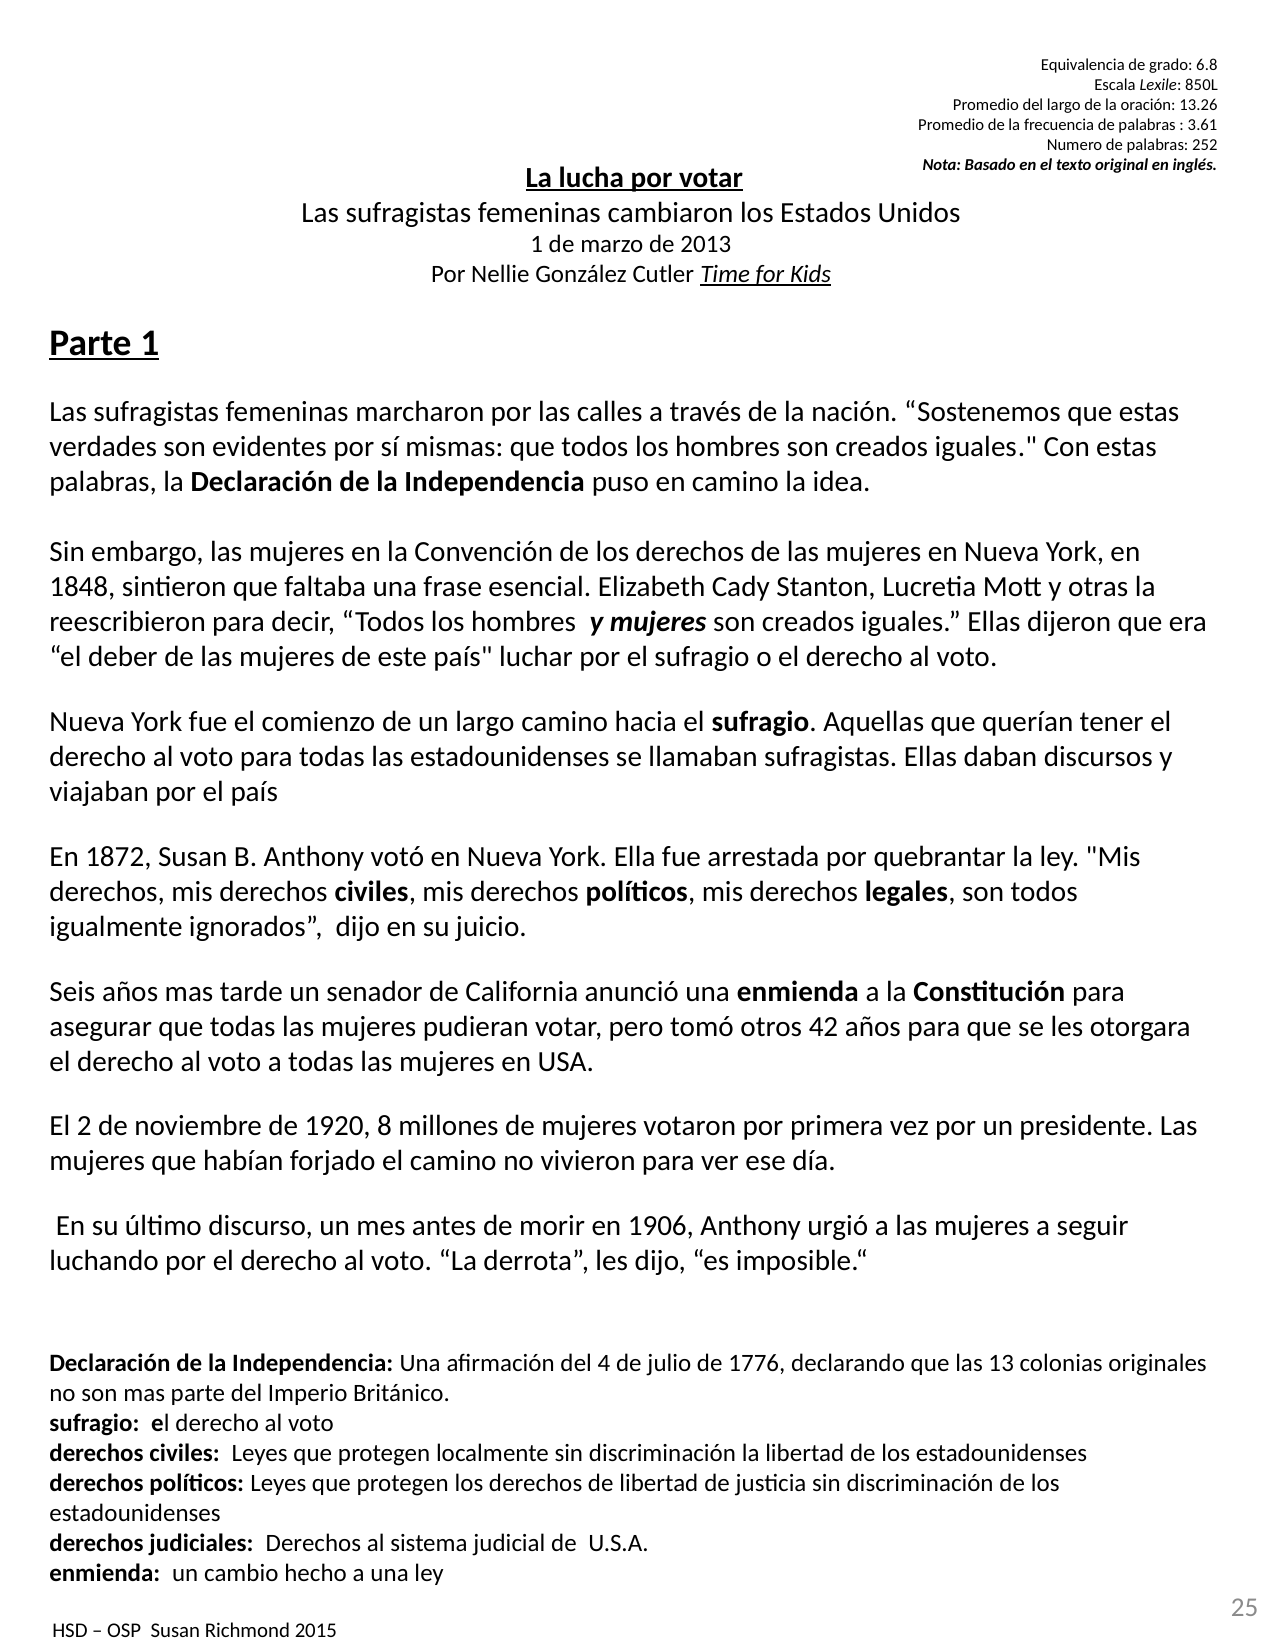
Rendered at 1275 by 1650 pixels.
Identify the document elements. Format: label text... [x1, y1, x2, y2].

text_box La lucha por votar Las sufragistas femeninas cambiaron los Estados Unidos 1 de marzo de 2013 Por Nellie González Cutler Time for Kids Parte 1 Las sufragistas femeninas marcharon por las calles a través de la nación. “Sostenemos que estas verdades son evidentes por sí mismas: que todos los hombres son creados iguales." Con estas palabras, la Declaración de la Independencia puso en camino la idea. Sin embargo, las mujeres en la Convención de los derechos de las mujeres en Nueva York, en 1848, sintieron que faltaba una frase esencial. Elizabeth Cady Stanton, Lucretia Mott y otras la reescribieron para decir, “Todos los hombres y mujeres son creados iguales.” Ellas dijeron que era “el deber de las mujeres de este país" luchar por el sufragio o el derecho al voto. Nueva York fue el comienzo de un largo camino hacia el sufragio. Aquellas que querían tener el derecho al voto para todas las estadounidenses se llamaban sufragistas. Ellas daban discursos y viajaban por el país En 1872, Susan B. Anthony votó en Nueva York. Ella fue arrestada por quebrantar la ley. "Mis derechos, mis derechos civiles, mis derechos políticos, mis derechos legales, son todos igualmente ignorados”, dijo en su juicio. Seis años mas tarde un senador de California anunció una enmienda a la Constitución para asegurar que todas las mujeres pudieran votar, pero tomó otros 42 años para que se les otorgara el derecho al voto a todas las mujeres en USA. El 2 de noviembre de 1920, 8 millones de mujeres votaron por primera vez por un presidente. Las mujeres que habían forjado el camino no vivieron para ver ese día. En su último discurso, un mes antes de morir en 1906, Anthony urgió a las mujeres a seguir luchando por el derecho al voto. “La derrota”, les dijo, “es imposible.“ Declaración de la Independencia: Una afirmación del 4 de julio de 1776, declarando que las 13 colonias originales no son mas parte del Imperio Británico. sufragio: el derecho al voto derechos civiles: Leyes que protegen localmente sin discriminación la libertad de los estadounidenses derechos políticos: Leyes que protegen los derechos de libertad de justicia sin discriminación de los estadounidenses derechos judiciales: Derechos al sistema judicial de U.S.A. enmienda: un cambio hecho a una ley [33, 150, 1229, 1594]
slide_number 25 [1176, 1562, 1275, 1650]
text_box Equivalencia de grado: 6.8 Escala Lexile: 850L Promedio del largo de la oración: 13.26 Promedio de la frecuencia de palabras : 3.61 Numero de palabras: 252 Nota: Basado en el texto original en inglés. [903, 46, 1233, 181]
